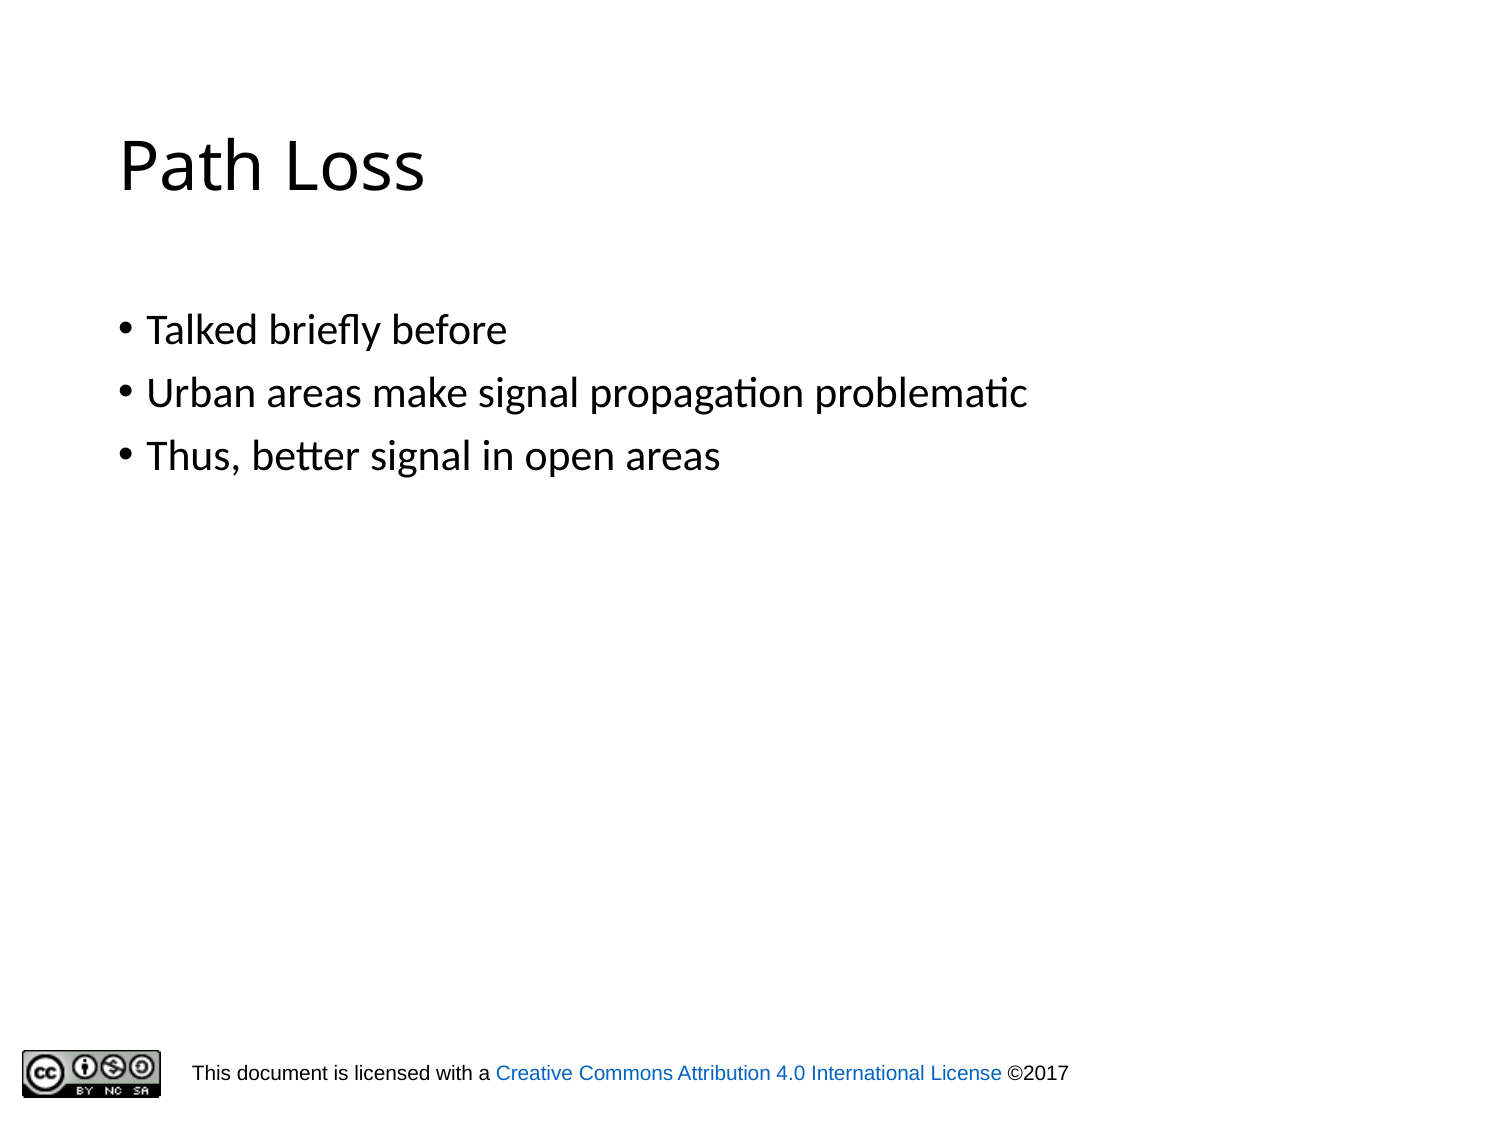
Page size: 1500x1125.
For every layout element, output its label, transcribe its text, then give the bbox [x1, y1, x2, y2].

picture [22, 1050, 161, 1098]
list Talked briefly before Urban areas make signal propagation problematic Thus, better signal in open areas [103, 299, 1397, 1014]
title Path Loss [103, 59, 1397, 278]
